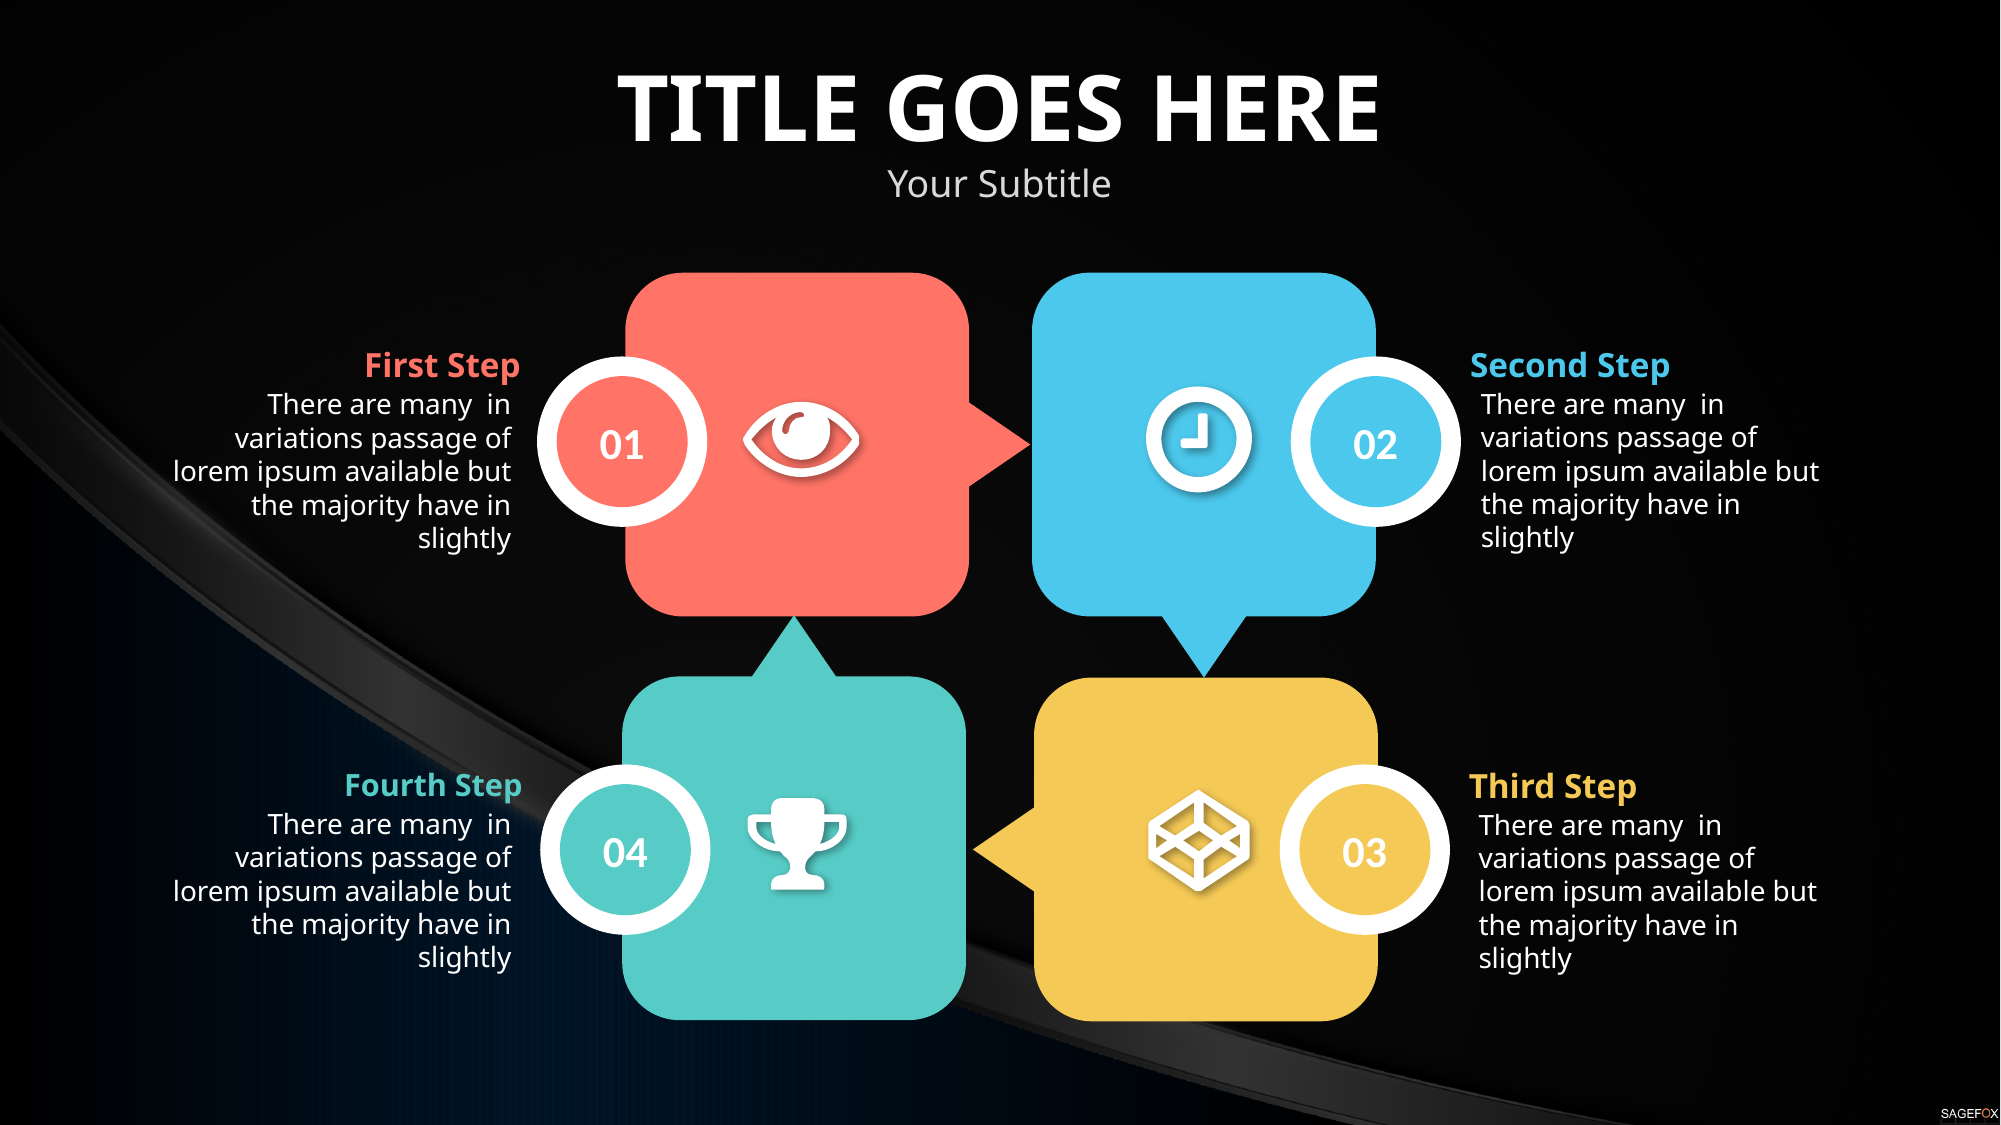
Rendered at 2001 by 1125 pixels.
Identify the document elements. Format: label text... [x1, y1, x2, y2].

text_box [1003, 646, 1348, 1052]
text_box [1032, 272, 1376, 678]
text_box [1478, 765, 1819, 942]
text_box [540, 764, 711, 935]
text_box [158, 766, 512, 942]
picture [0, 0, 2001, 1125]
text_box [622, 615, 966, 1021]
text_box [537, 356, 708, 527]
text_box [1290, 356, 1461, 527]
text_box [1279, 764, 1450, 935]
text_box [156, 343, 512, 522]
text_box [655, 242, 1000, 647]
text_box TITLE GOES HERE Your Subtitle [548, 42, 1452, 212]
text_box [1480, 343, 1832, 522]
